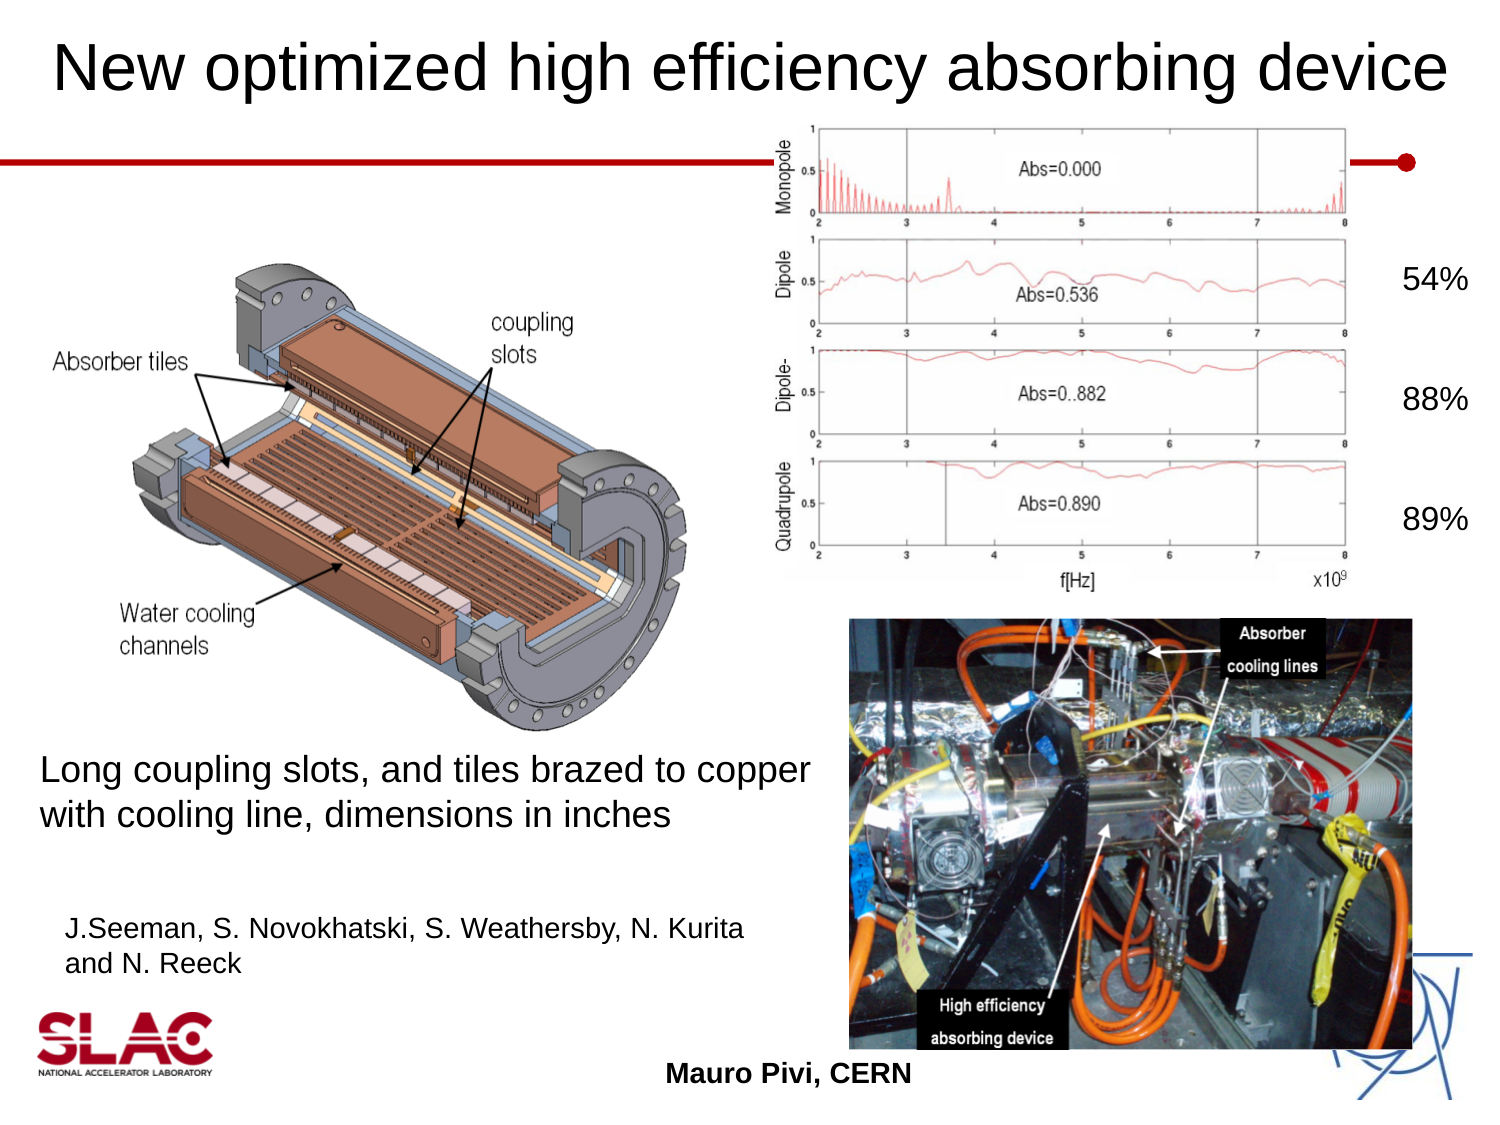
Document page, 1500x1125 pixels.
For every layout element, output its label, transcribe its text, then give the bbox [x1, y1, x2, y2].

picture [849, 618, 1473, 1100]
picture [774, 124, 1351, 594]
picture [49, 262, 688, 732]
text_box New optimized high efficiency absorbing device [37, 16, 1500, 112]
picture [37, 1012, 213, 1076]
footer Mauro Pivi, CERN [465, 1046, 1113, 1125]
text_box 54% 88% 89% [1387, 249, 1500, 545]
text_box J.Seeman, S. Novokhatski, S. Weathersby, N. Kurita and N. Reeck [49, 901, 800, 987]
text_box Long coupling slots, and tiles brazed to copper with cooling line, dimensions in inches [24, 737, 844, 843]
